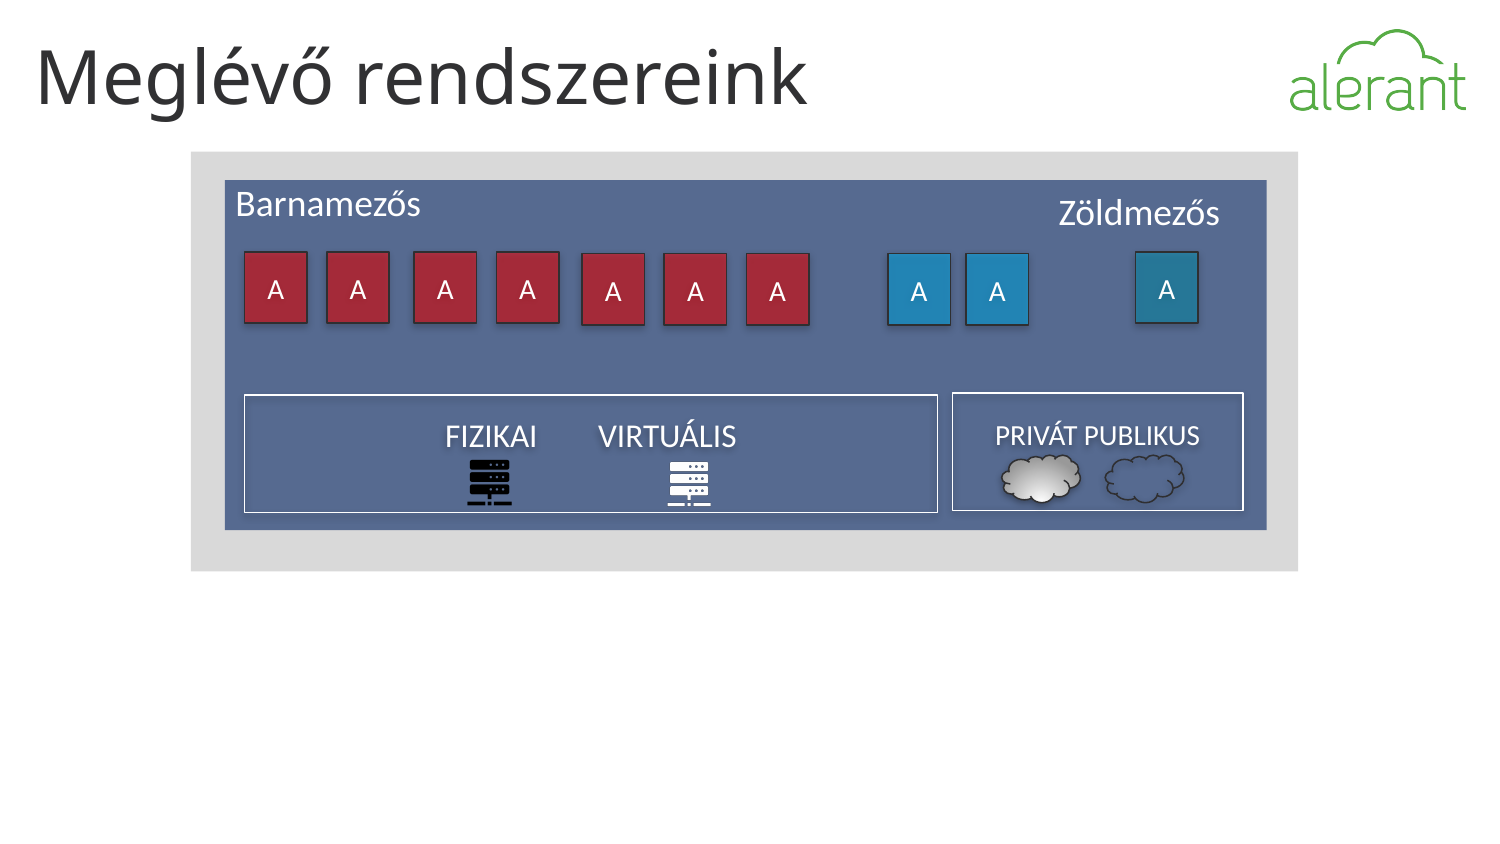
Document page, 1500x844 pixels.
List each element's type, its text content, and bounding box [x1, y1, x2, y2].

text_box A [496, 251, 560, 324]
text_box A [965, 253, 1029, 326]
text_box A [1135, 251, 1199, 324]
picture [460, 453, 519, 512]
text_box [1000, 454, 1082, 504]
text_box A [326, 251, 390, 324]
text_box Barnamezős [220, 171, 437, 231]
text_box [1104, 454, 1185, 504]
text_box A [746, 253, 810, 326]
text_box [224, 180, 1267, 531]
text_box A [887, 253, 951, 326]
picture [660, 454, 719, 513]
picture [1290, 29, 1466, 111]
text_box A [663, 253, 727, 326]
title Meglévő rendszereink [34, 47, 1412, 120]
text_box PRIVÁT PUBLIKUS [952, 392, 1244, 511]
text_box Zöldmezős [1043, 180, 1236, 240]
text_box A [244, 251, 308, 324]
text_box A [581, 253, 645, 326]
text_box FIZIKAI VIRTUÁLIS [244, 394, 938, 513]
text_box [190, 151, 1299, 572]
text_box A [413, 251, 477, 324]
